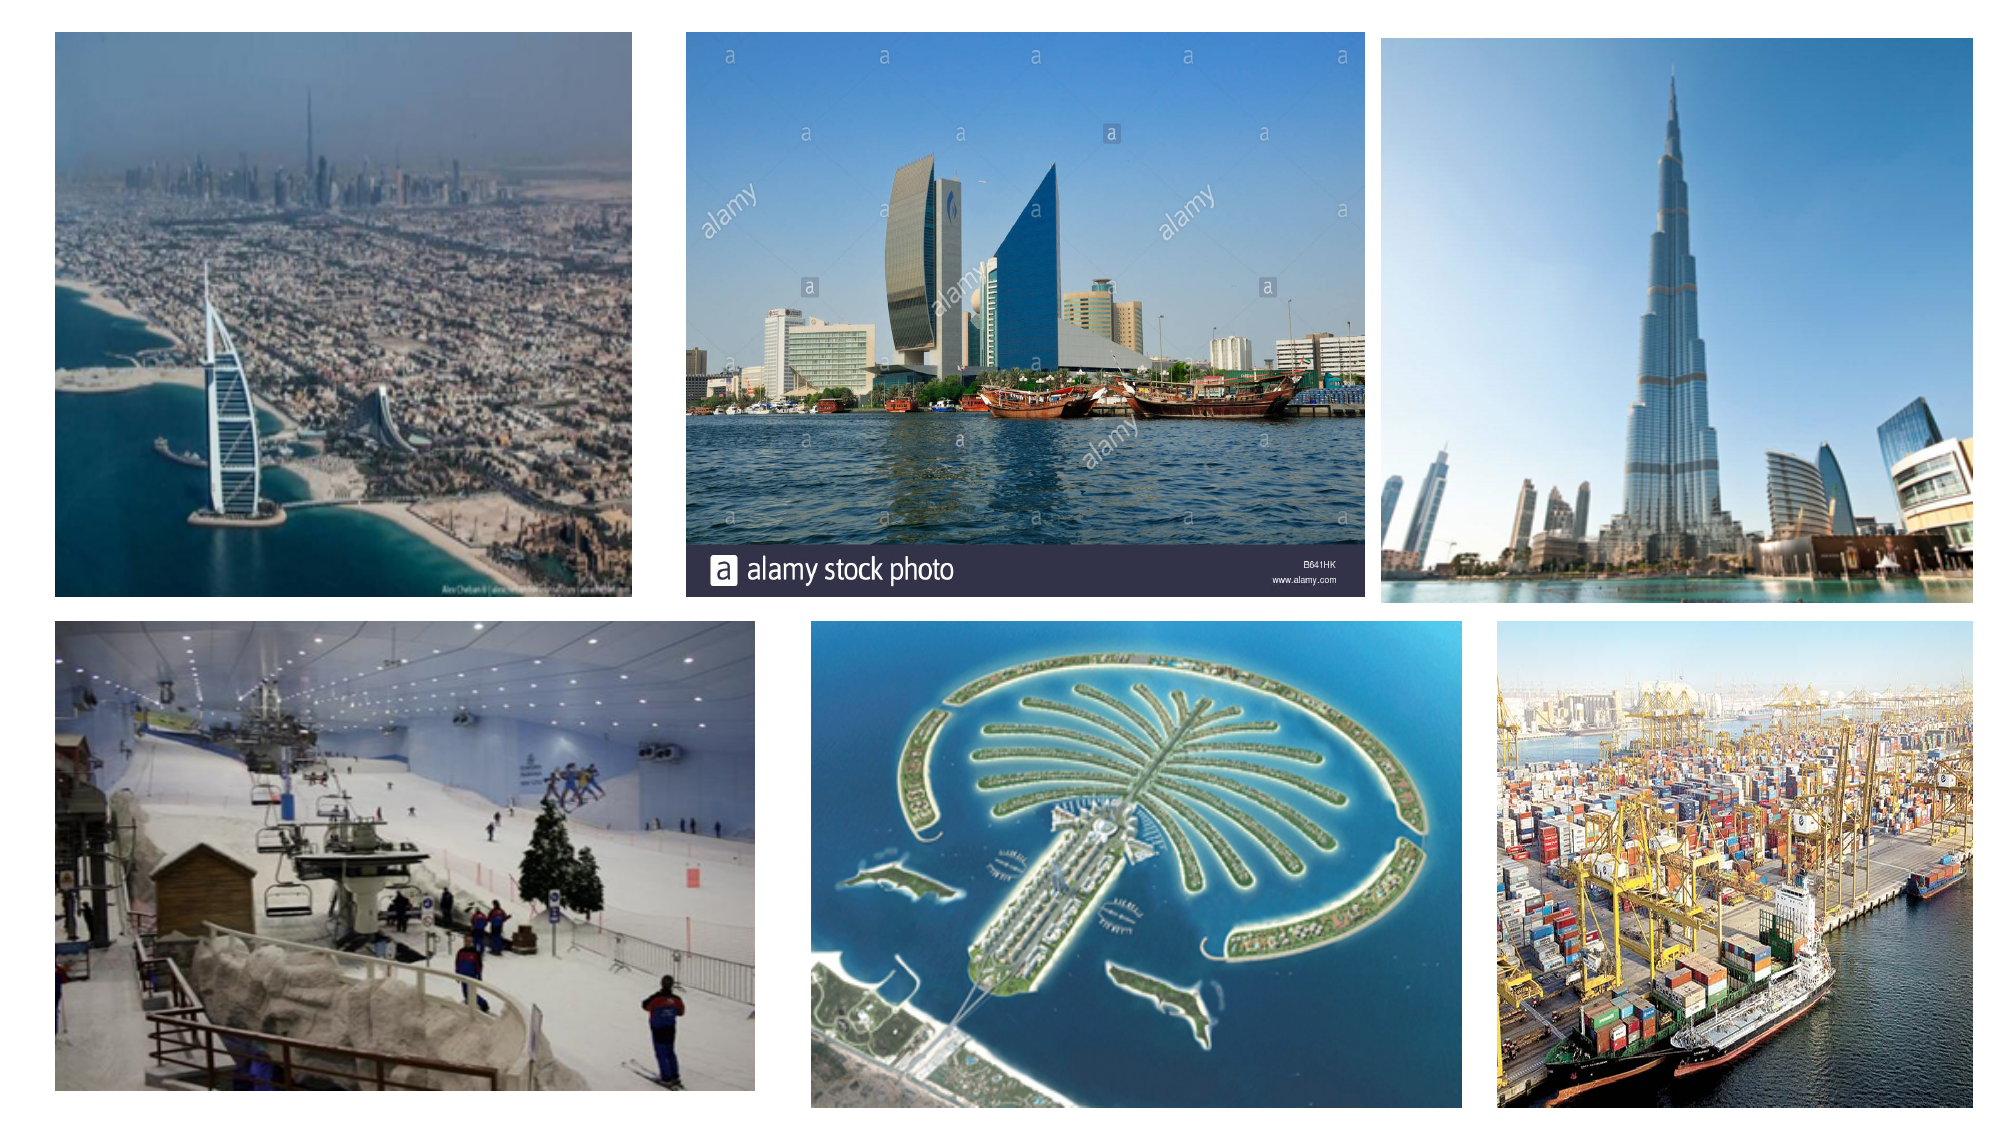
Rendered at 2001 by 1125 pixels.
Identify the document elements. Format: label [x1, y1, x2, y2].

picture [1497, 621, 1973, 1108]
list [55, 32, 632, 597]
picture [811, 621, 1462, 1108]
picture [55, 621, 755, 1091]
picture [1381, 38, 1973, 603]
picture [686, 32, 1365, 597]
